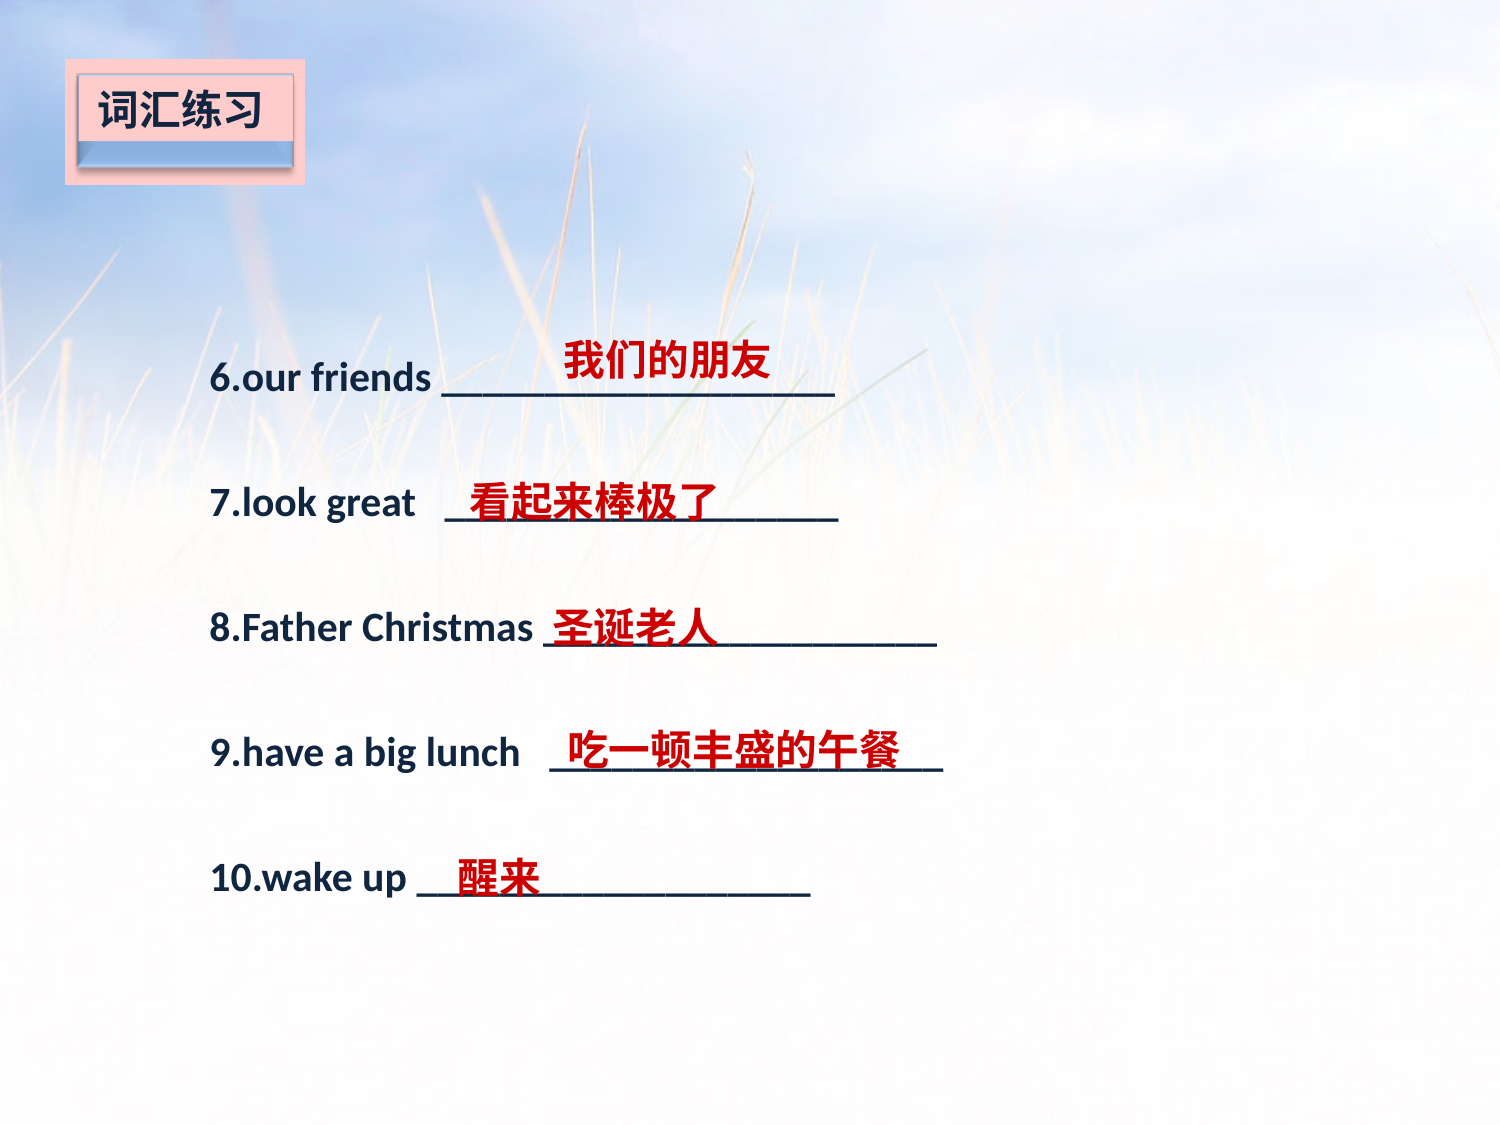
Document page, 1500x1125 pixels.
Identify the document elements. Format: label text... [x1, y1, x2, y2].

text_box 醒来 [442, 844, 656, 910]
picture [0, 0, 1500, 1125]
text_box 看起来棒极了 [454, 468, 833, 533]
text_box 圣诞老人 [537, 594, 869, 659]
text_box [64, 58, 306, 186]
text_box 我们的朋友 [549, 326, 810, 392]
text_box 吃一顿丰盛的午餐 [552, 716, 990, 781]
text_box 6.our friends ___________________ 7.look great ___________________ 8.Father Christmas ___________________ 9.have a big lunch ___________________ 10.wake up ___________________ [194, 341, 1341, 908]
